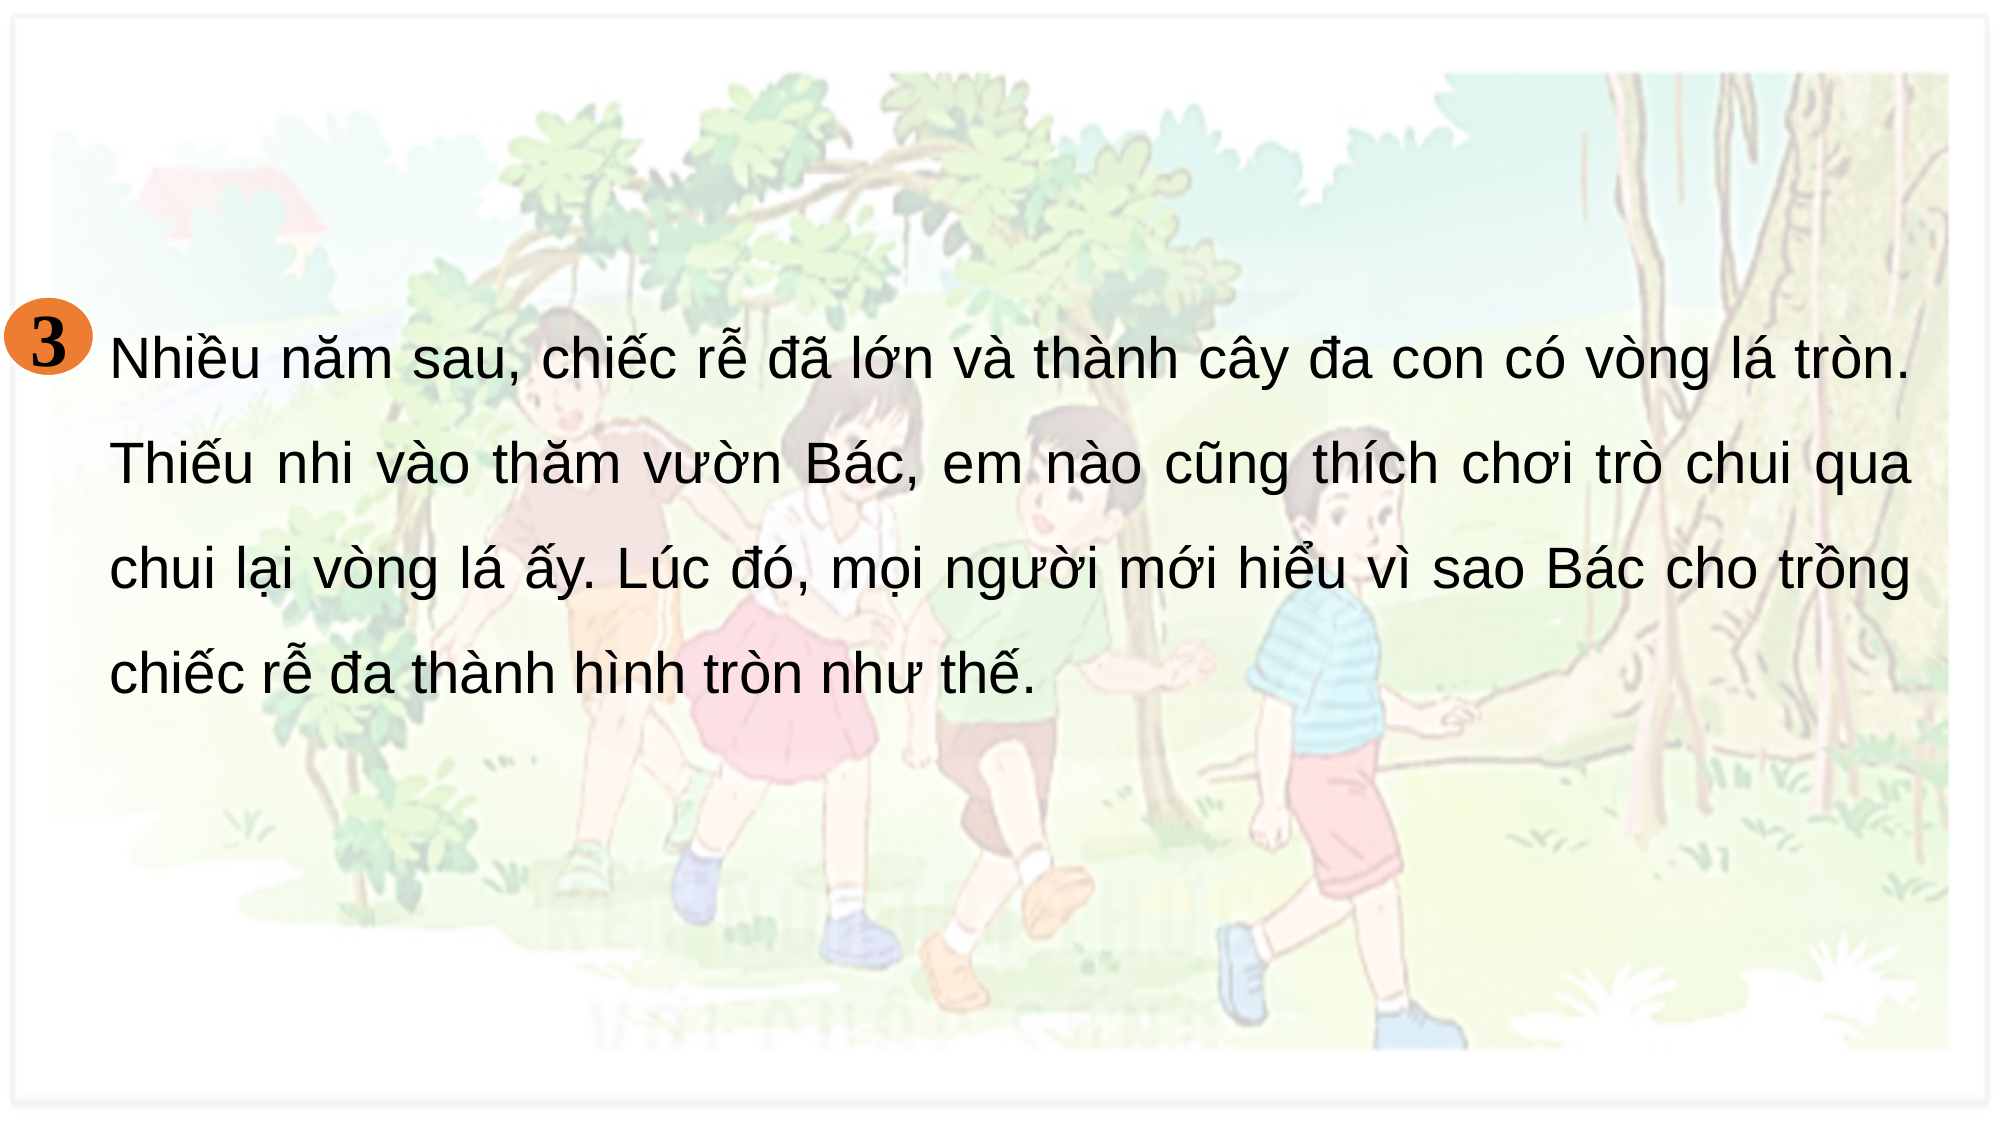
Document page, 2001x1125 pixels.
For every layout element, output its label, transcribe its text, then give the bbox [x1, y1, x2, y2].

text_box Nhiều năm sau, chiếc rễ đã lớn và thành cây đa con có vòng lá tròn. Thiếu nhi vào thăm vườn Bác, em nào cũng thích chơi trò chui qua chui lại vòng lá ấy. Lúc đó, mọi người mới hiểu vì sao Bác cho trồng chiếc rễ đa thành hình tròn như thế. [94, 277, 1930, 713]
text_box 3 [0, 294, 96, 379]
